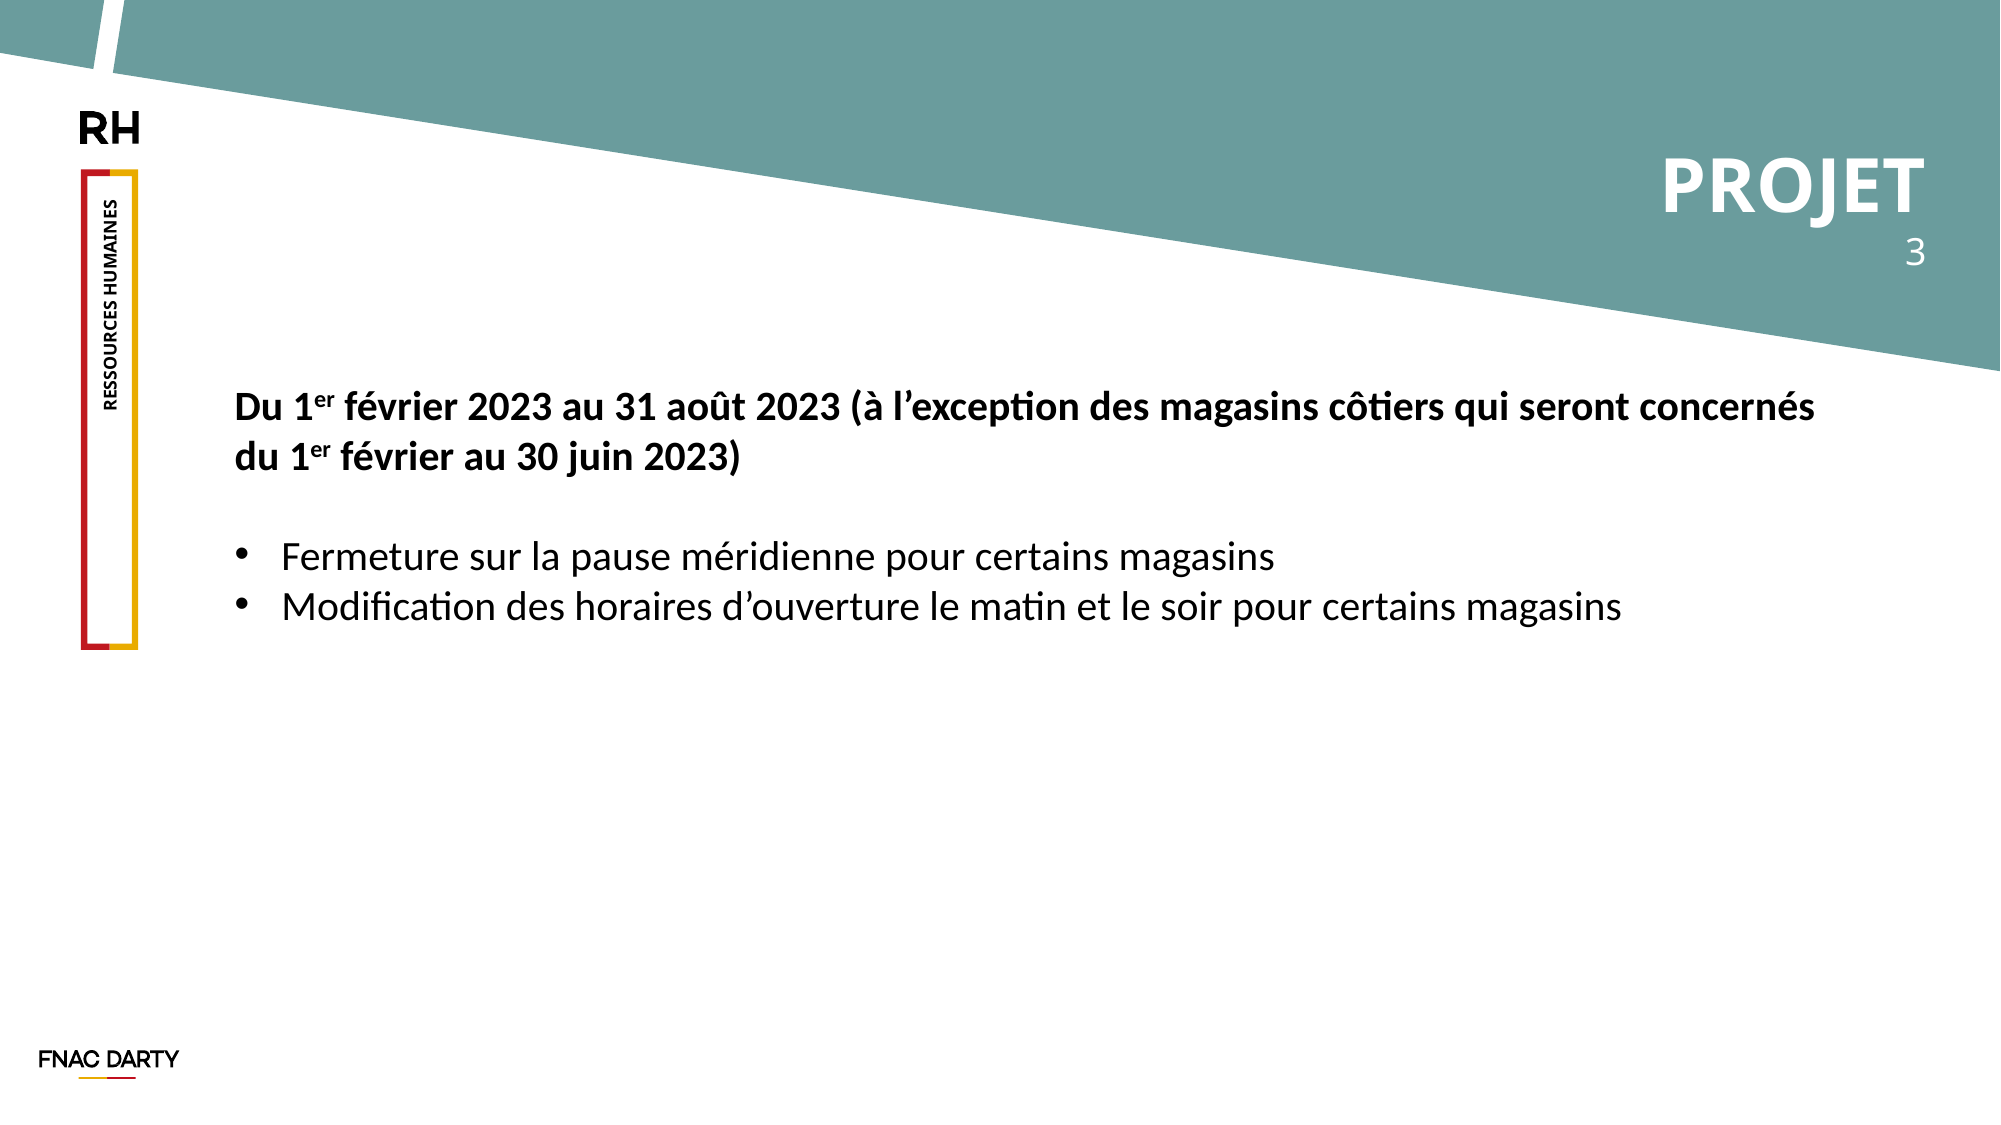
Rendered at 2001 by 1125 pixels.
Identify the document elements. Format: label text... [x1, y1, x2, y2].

text_box [112, 0, 2000, 372]
text_box [0, 0, 105, 70]
text_box PROJET 3 [1631, 135, 1928, 279]
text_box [80, 110, 139, 144]
text_box Du 1er février 2023 au 31 août 2023 (à l’exception des magasins côtiers qui seront concernés du 1er février au 30 juin 2023) Fermeture sur la pause méridienne pour certains magasins Modification des horaires d’ouverture le matin et le soir pour certains magasins [219, 371, 1850, 787]
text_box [39, 1049, 180, 1080]
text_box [80, 169, 139, 651]
